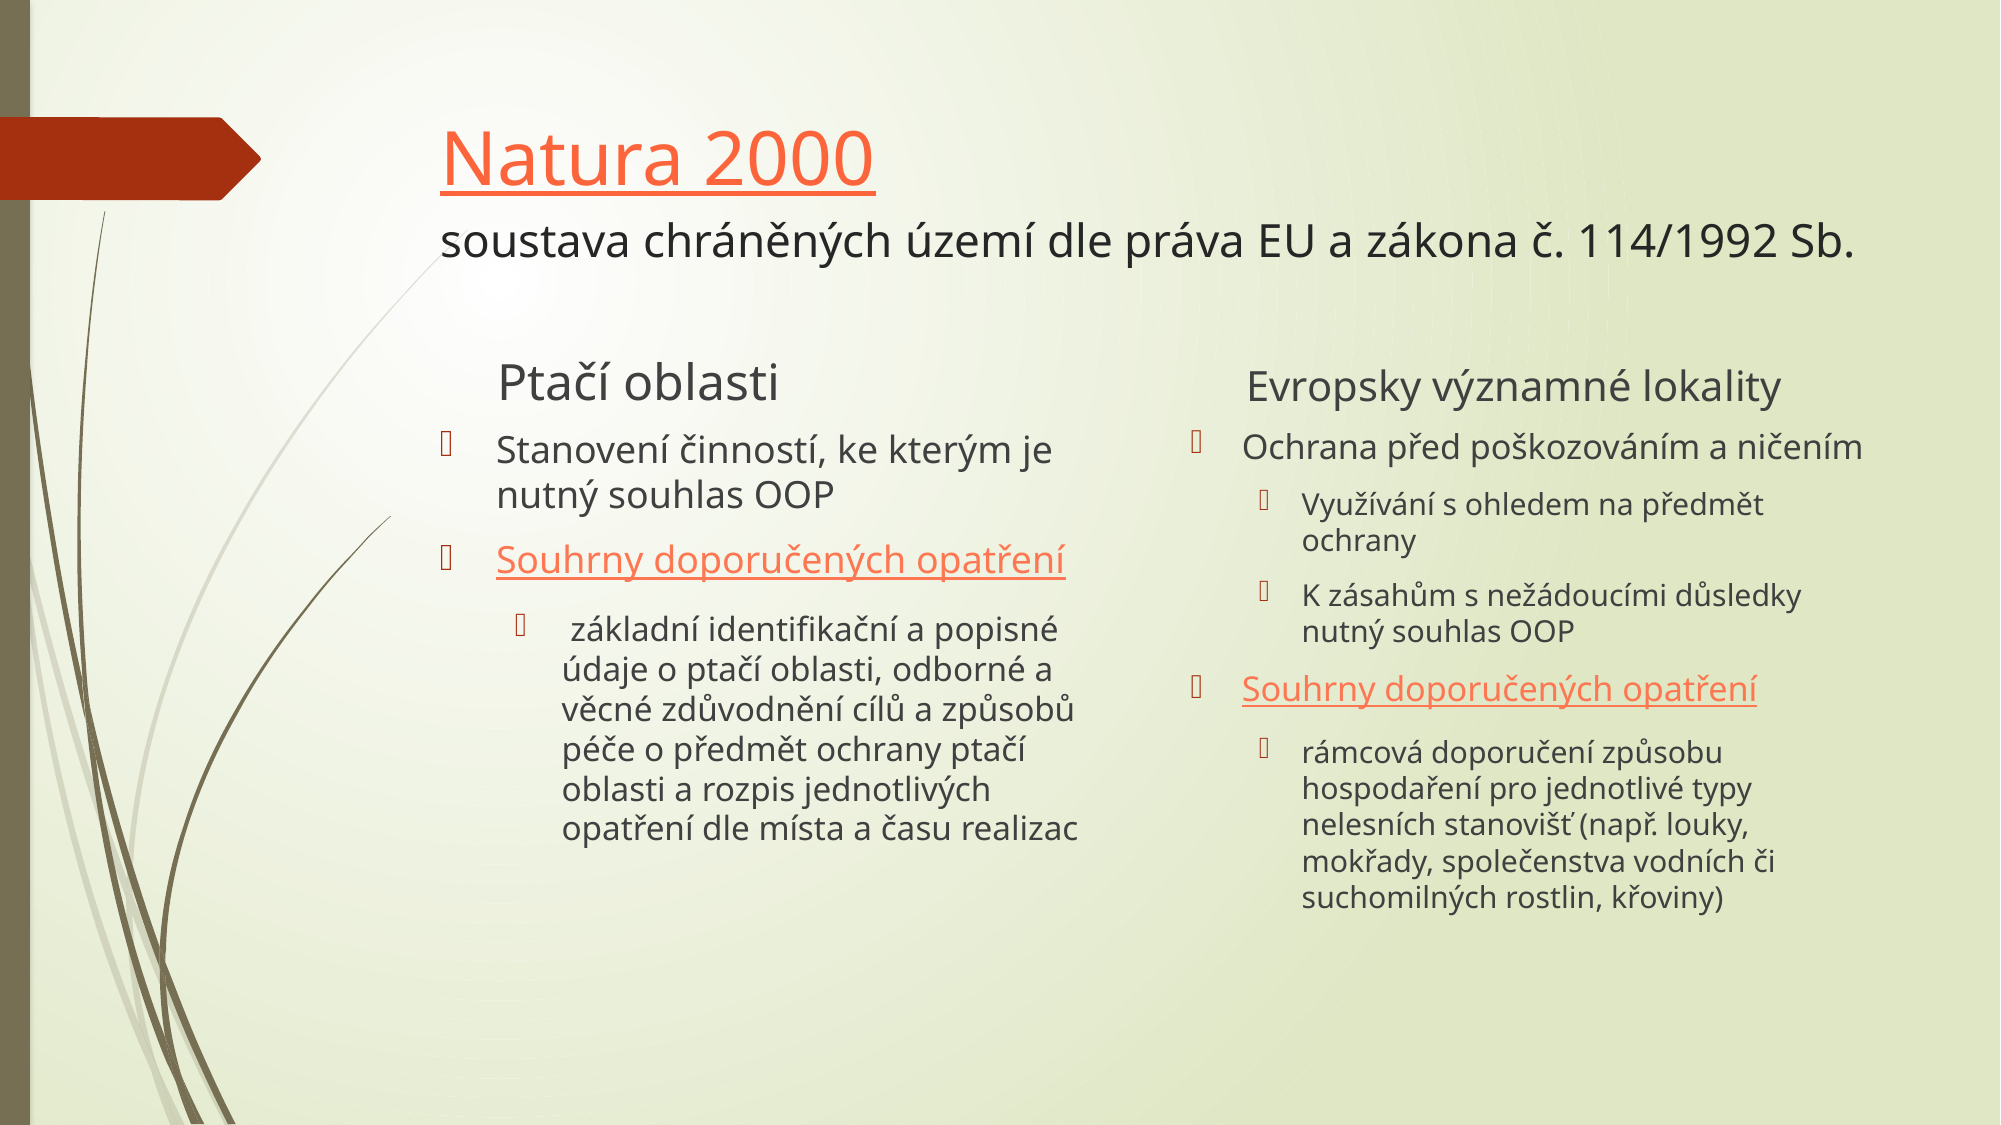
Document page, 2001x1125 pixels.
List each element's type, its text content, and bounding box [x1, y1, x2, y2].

list Evropsky významné lokality [1231, 323, 1888, 417]
list Ptačí oblasti [482, 323, 1138, 418]
list Stanovení činností, ke kterým je nutný souhlas OOP Souhrny doporučených opatření základní identifikační a popisné údaje o ptačí oblasti, odborné a věcné zdůvodnění cílů a způsobů péče o předmět ochrany ptačí oblasti a rozpis jednotlivých opatření dle místa a času realizac [424, 418, 1138, 969]
list Ochrana před poškozováním a ničením Využívání s ohledem na předmět ochrany K zásahům s nežádoucími důsledky nutný souhlas OOP Souhrny doporučených opatření rámcová doporučení způsobu hospodaření pro jednotlivé typy nelesních stanovišť (např. louky, mokřady, společenstva vodních či suchomilných rostlin, křoviny) [1175, 417, 1888, 968]
title Natura 2000 soustava chráněných území dle práva EU a zákona č. 114/1992 Sb. [425, 102, 1888, 313]
